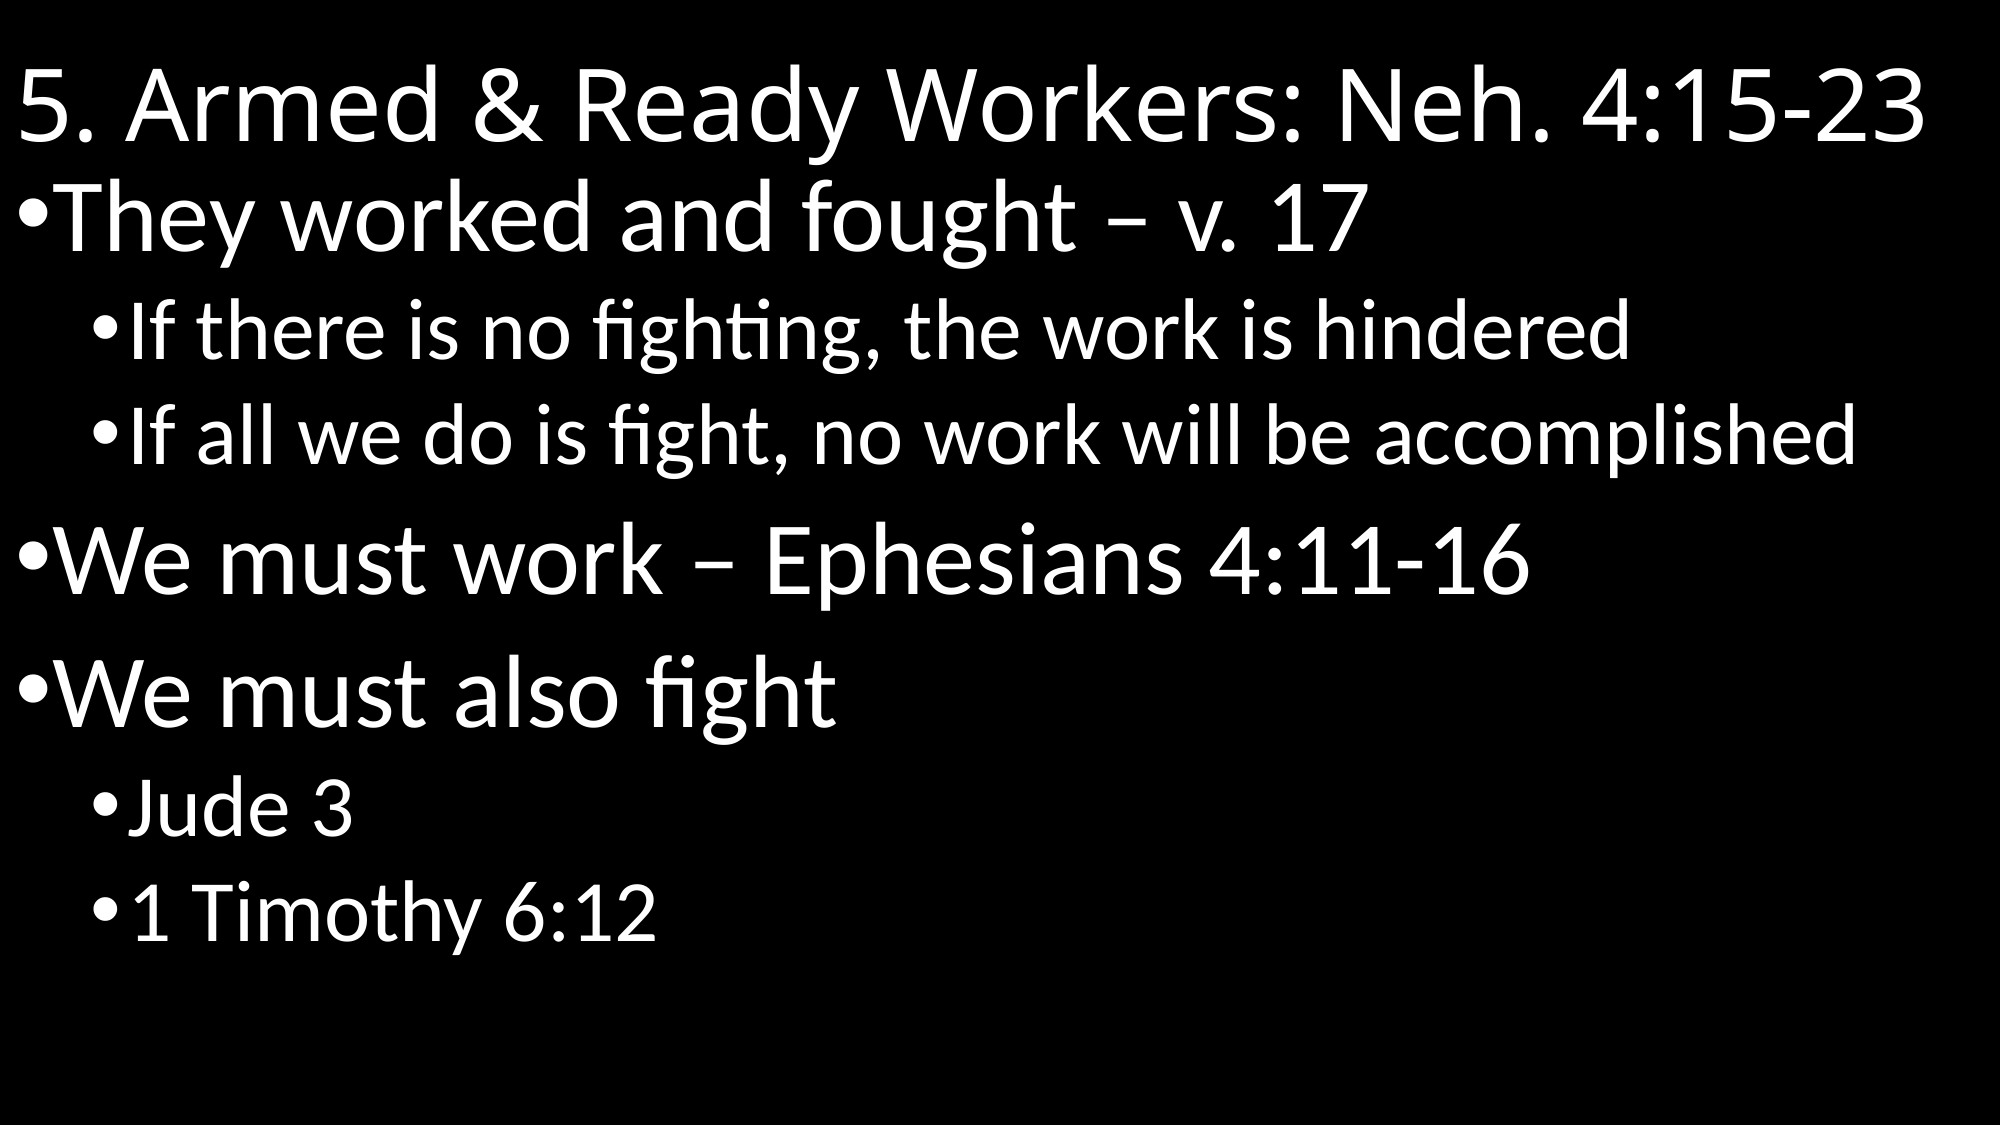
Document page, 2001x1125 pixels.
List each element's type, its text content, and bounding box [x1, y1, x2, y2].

title 5. Armed & Ready Workers: Neh. 4:15-23 [0, 0, 2000, 153]
list They worked and fought – v. 17 If there is no fighting, the work is hindered If all we do is fight, no work will be accomplished We must work – Ephesians 4:11-16 We must also fight Jude 3 1 Timothy 6:12 [0, 153, 2000, 1125]
